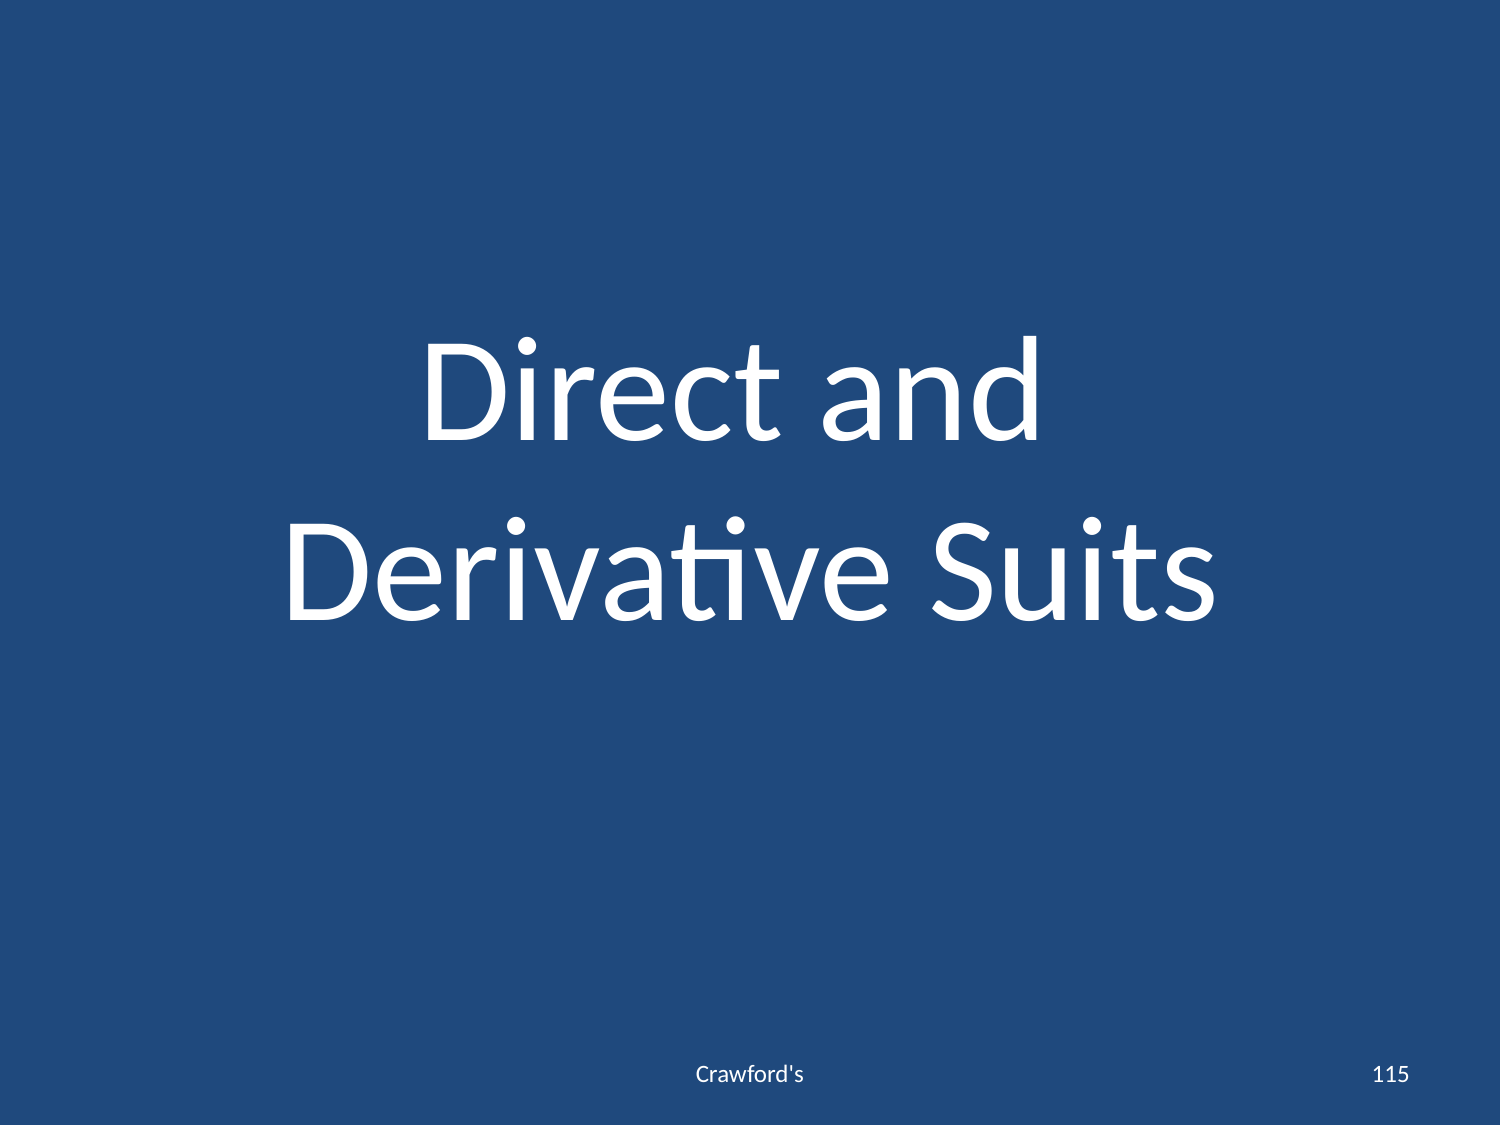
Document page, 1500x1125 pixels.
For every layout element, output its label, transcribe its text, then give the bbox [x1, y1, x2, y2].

title Direct and Derivative Suits [112, 349, 1388, 591]
footer Crawford's [512, 1042, 988, 1103]
slide_number 115 [1074, 1042, 1425, 1103]
